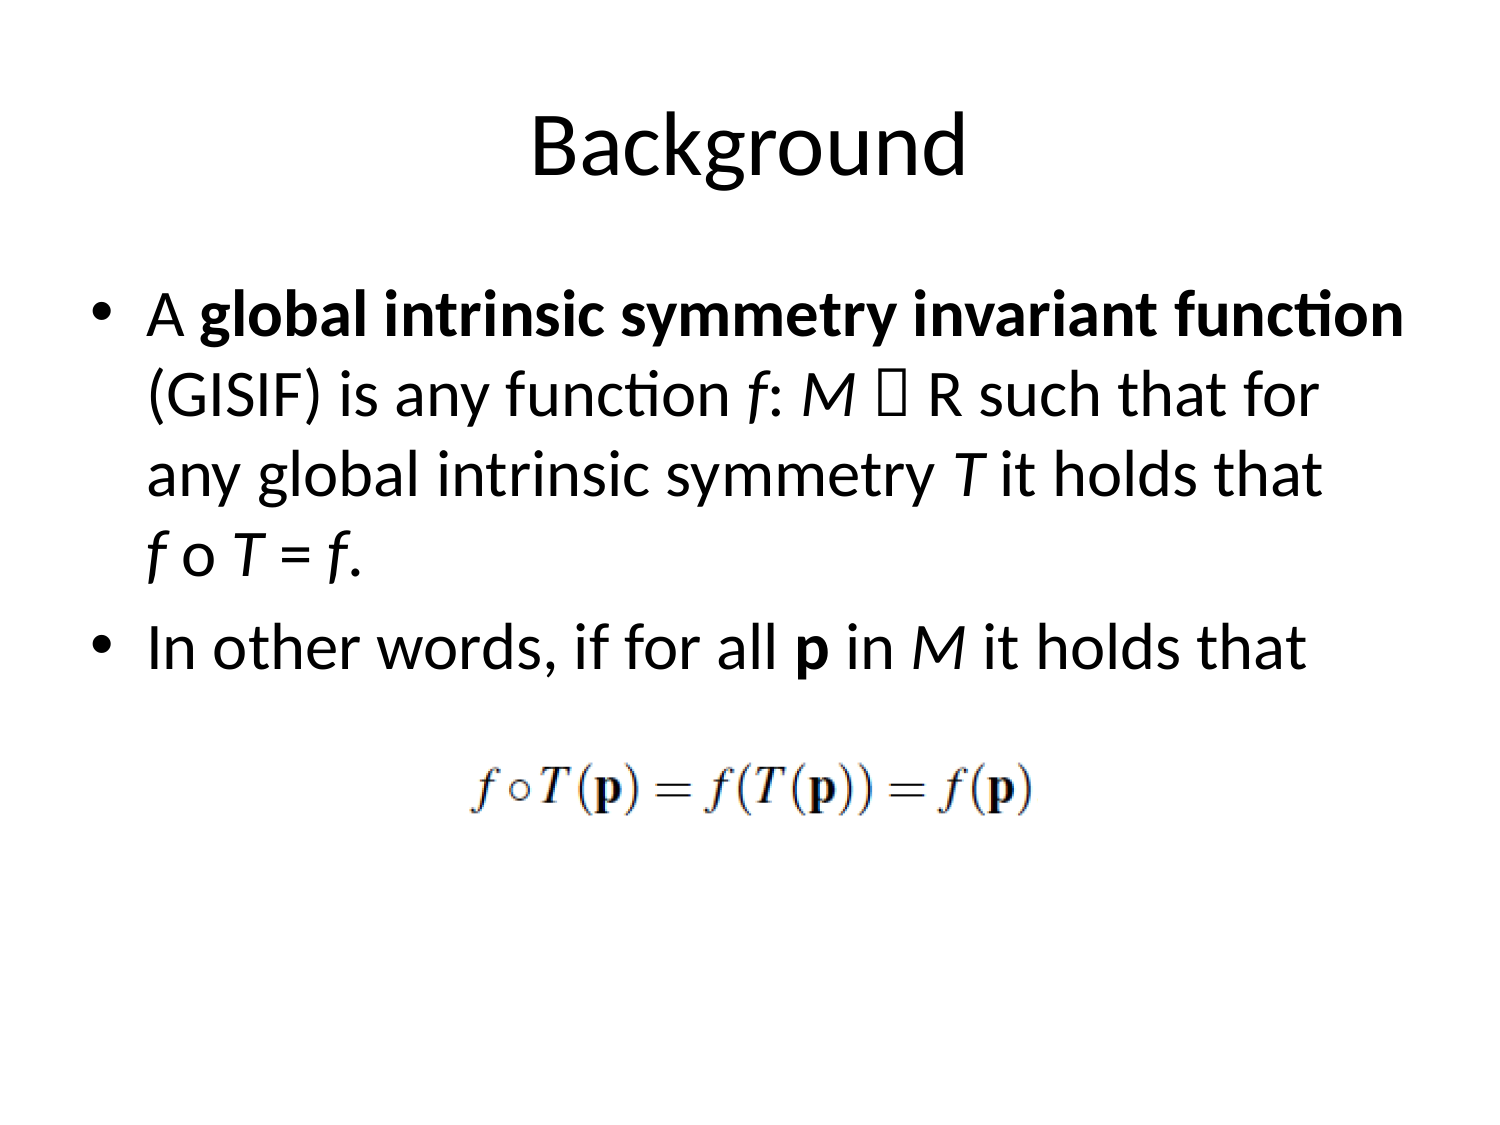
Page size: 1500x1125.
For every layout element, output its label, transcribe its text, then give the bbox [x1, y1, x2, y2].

list A global intrinsic symmetry invariant function (GISIF) is any function f: M  R such that for any global intrinsic symmetry T it holds that f o T = f. In other words, if for all p in M it holds that [75, 262, 1425, 1005]
title Background [75, 45, 1425, 233]
picture [459, 752, 1039, 825]
